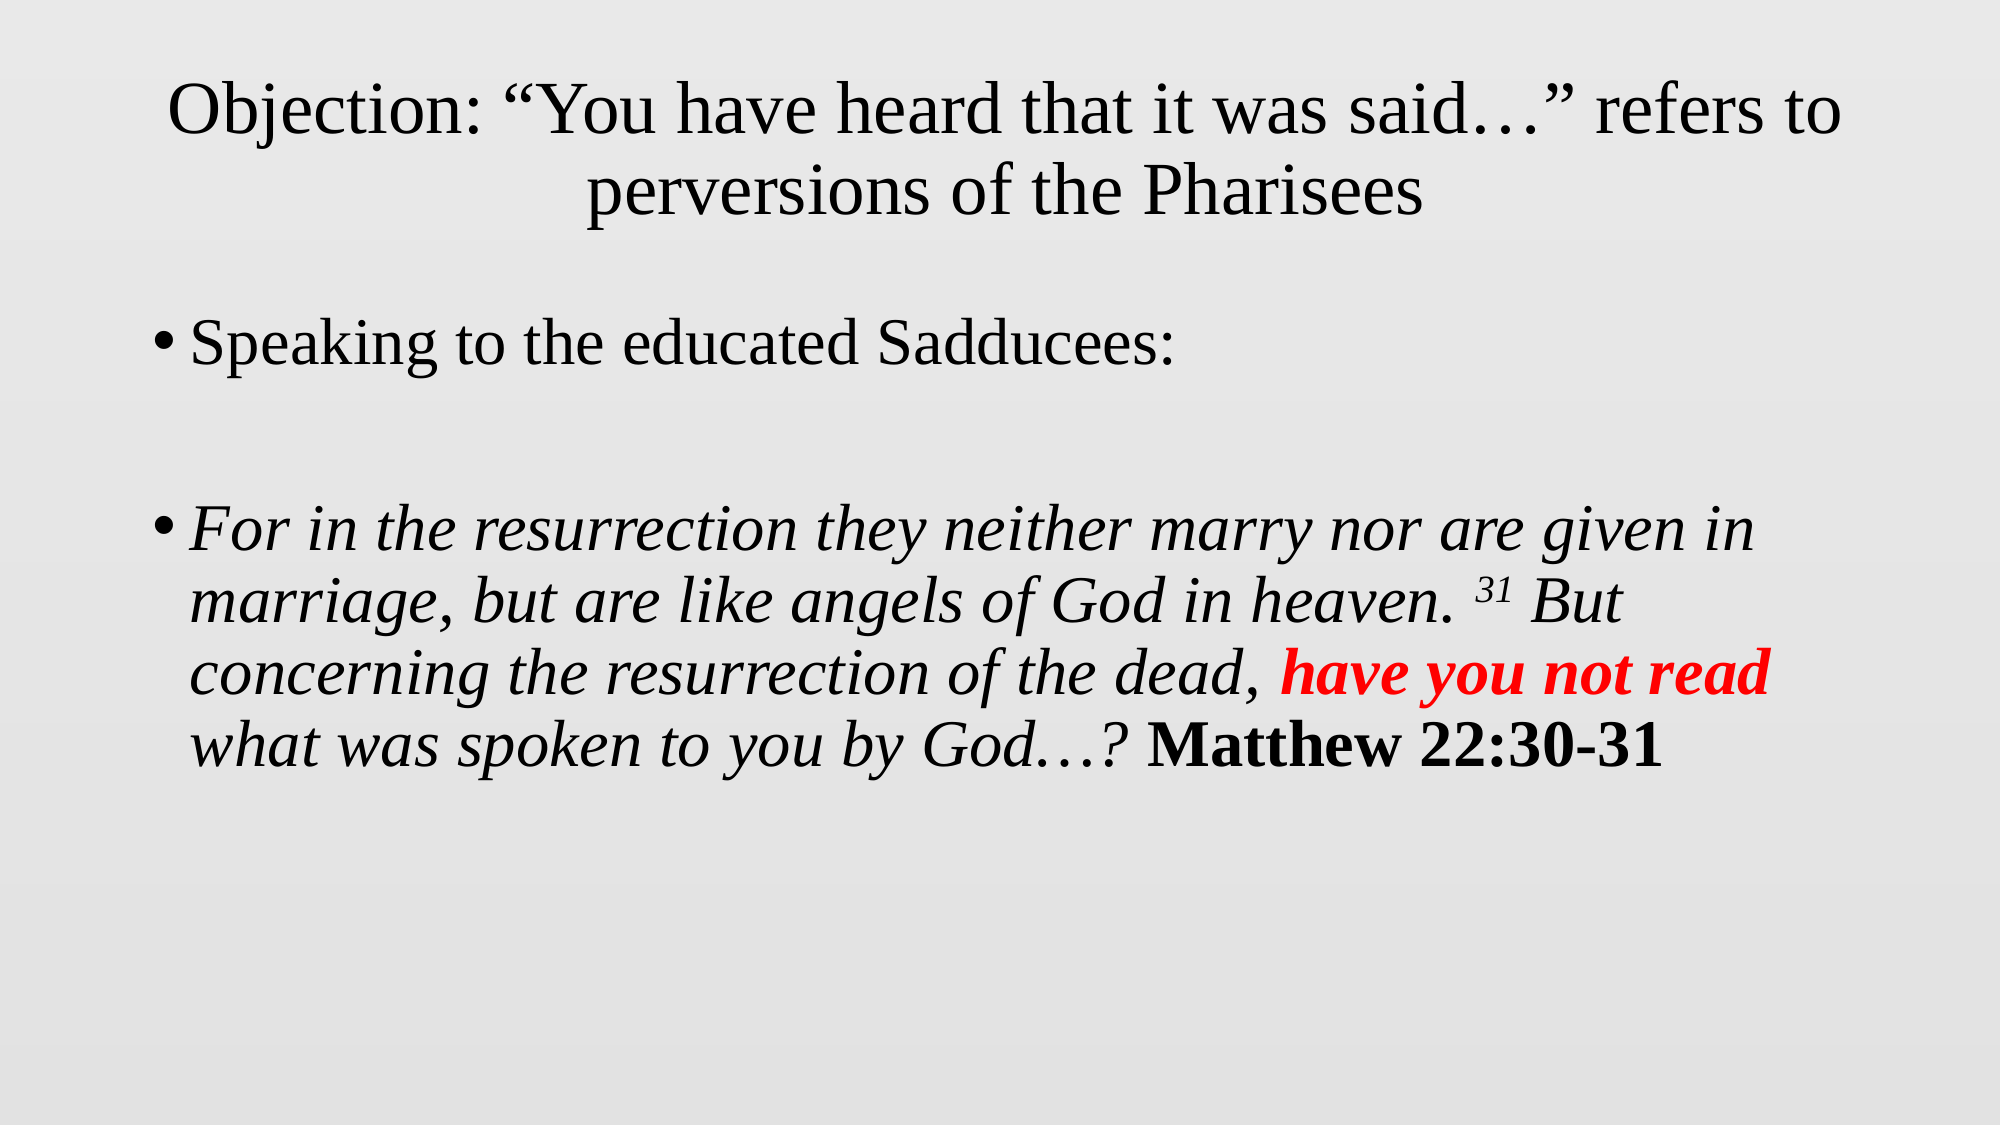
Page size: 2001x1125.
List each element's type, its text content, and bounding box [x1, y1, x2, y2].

title Objection: “You have heard that it was said…” refers to perversions of the Pharisees [99, 37, 1913, 263]
list Speaking to the educated Sadducees: For in the resurrection they neither marry nor are given in marriage, but are like angels of God in heaven. 31 But concerning the resurrection of the dead, have you not read what was spoken to you by God…? Matthew 22:30-31 [137, 299, 1863, 1014]
